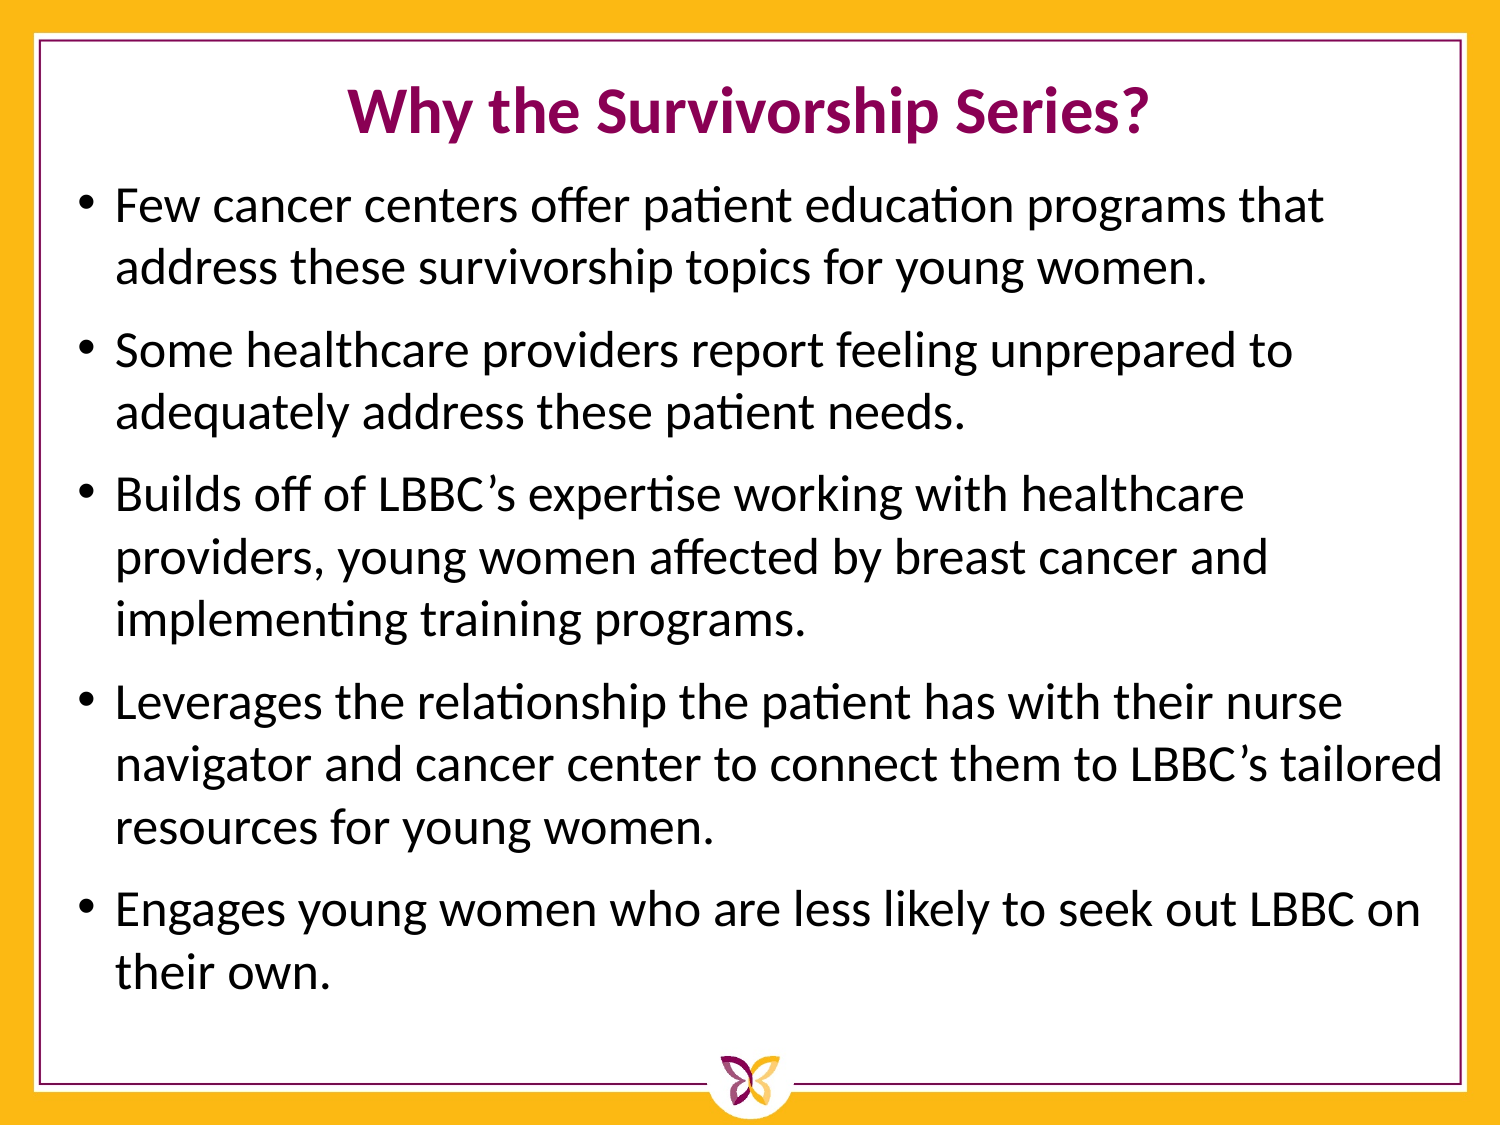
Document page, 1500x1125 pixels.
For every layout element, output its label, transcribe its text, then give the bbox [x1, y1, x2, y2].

title Why the Survivorship Series? [103, 68, 1397, 162]
picture [0, 0, 1500, 1125]
list Few cancer centers offer patient education programs that address these survivorship topics for young women. Some healthcare providers report feeling unprepared to adequately address these patient needs. Builds off of LBBC’s expertise working with healthcare providers, young women affected by breast cancer and implementing training programs. Leverages the relationship the patient has with their nurse navigator and cancer center to connect them to LBBC’s tailored resources for young women. Engages young women who are less likely to seek out LBBC on their own. [62, 162, 1463, 976]
